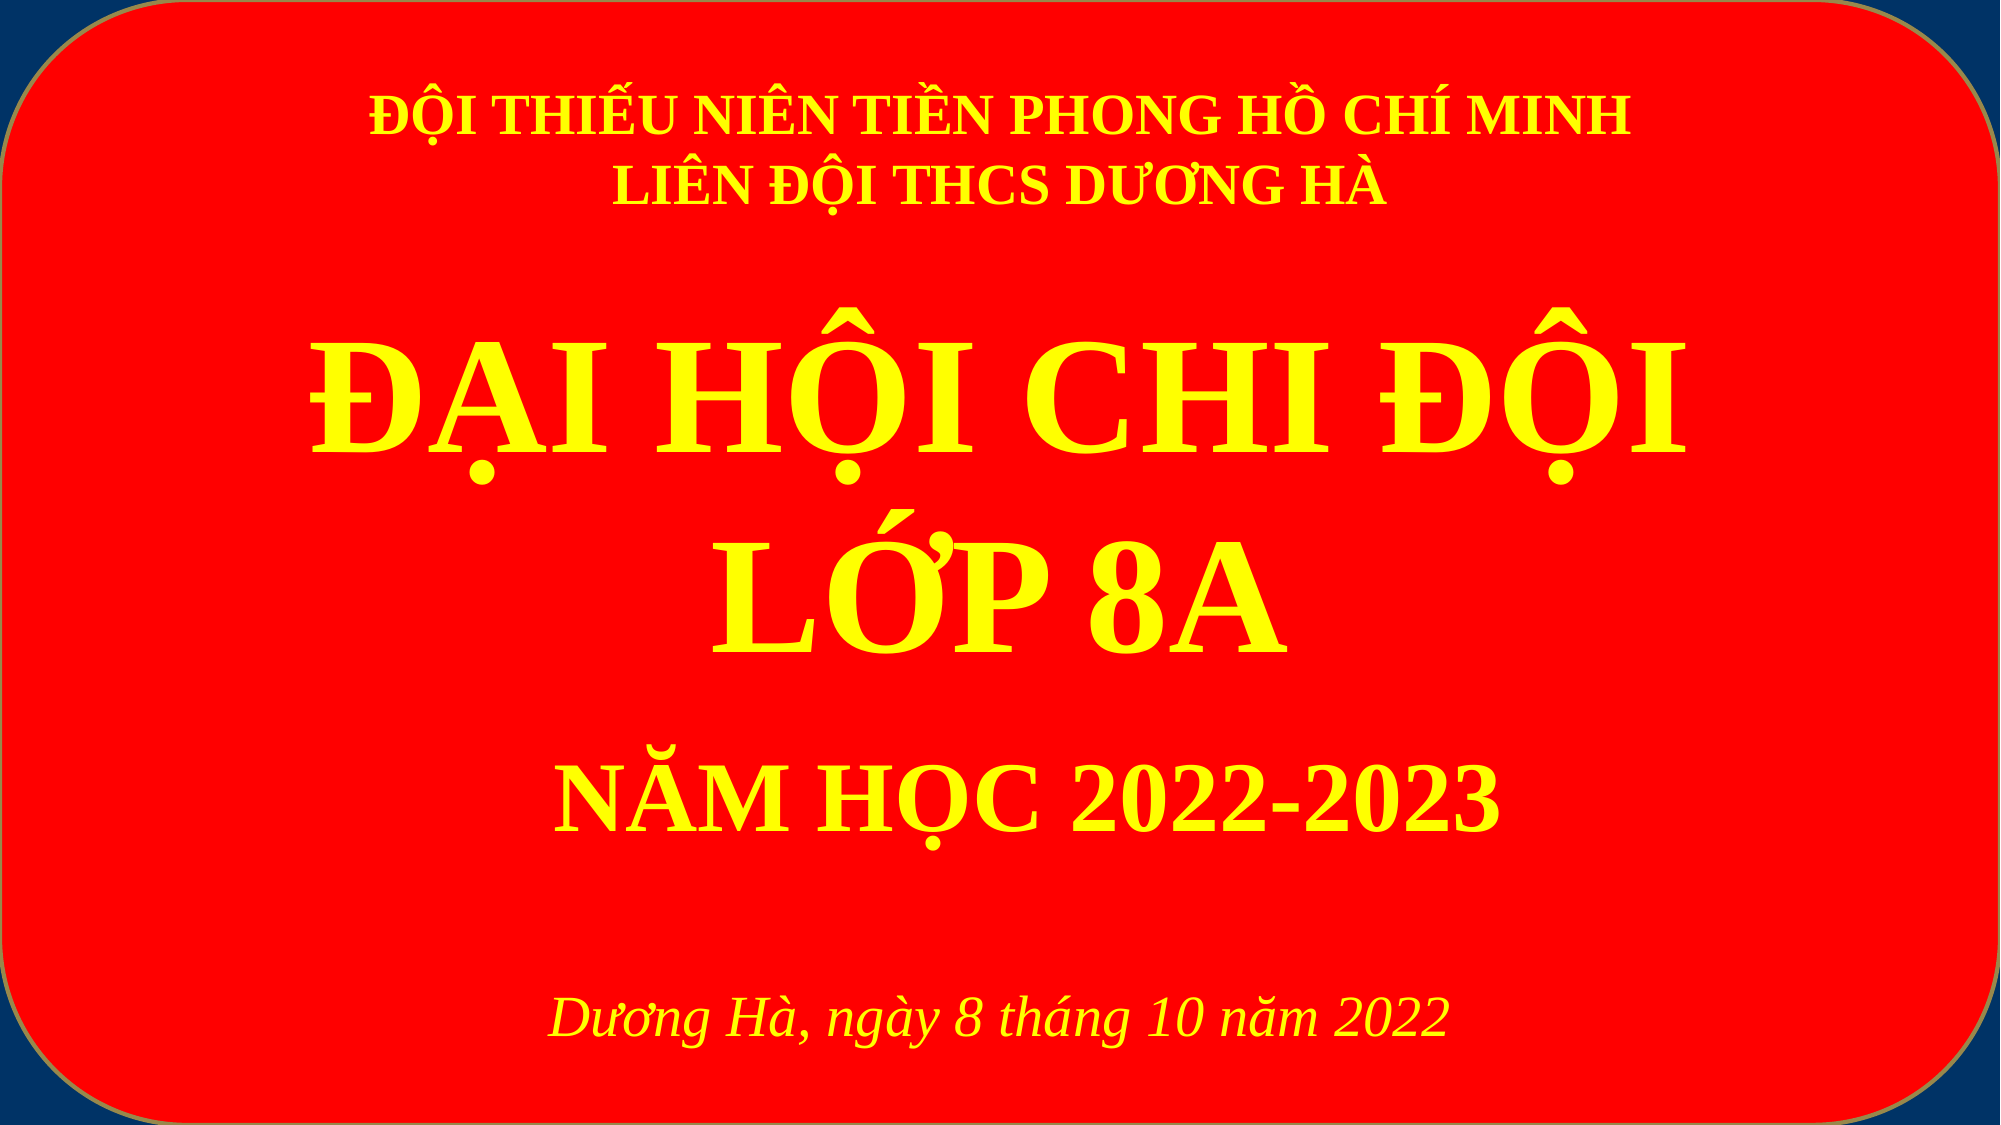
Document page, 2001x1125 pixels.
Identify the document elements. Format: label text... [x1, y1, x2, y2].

text_box ĐỘI THIẾU NIÊN TIỀN PHONG HỒ CHÍ MINH LIÊN ĐỘI THCS DƯƠNG HÀ ĐẠI HỘI CHI ĐỘI LỚP 8A NĂM HỌC 2022-2023 Dương Hà, ngày 8 tháng 10 năm 2022 [0, 0, 2000, 1125]
